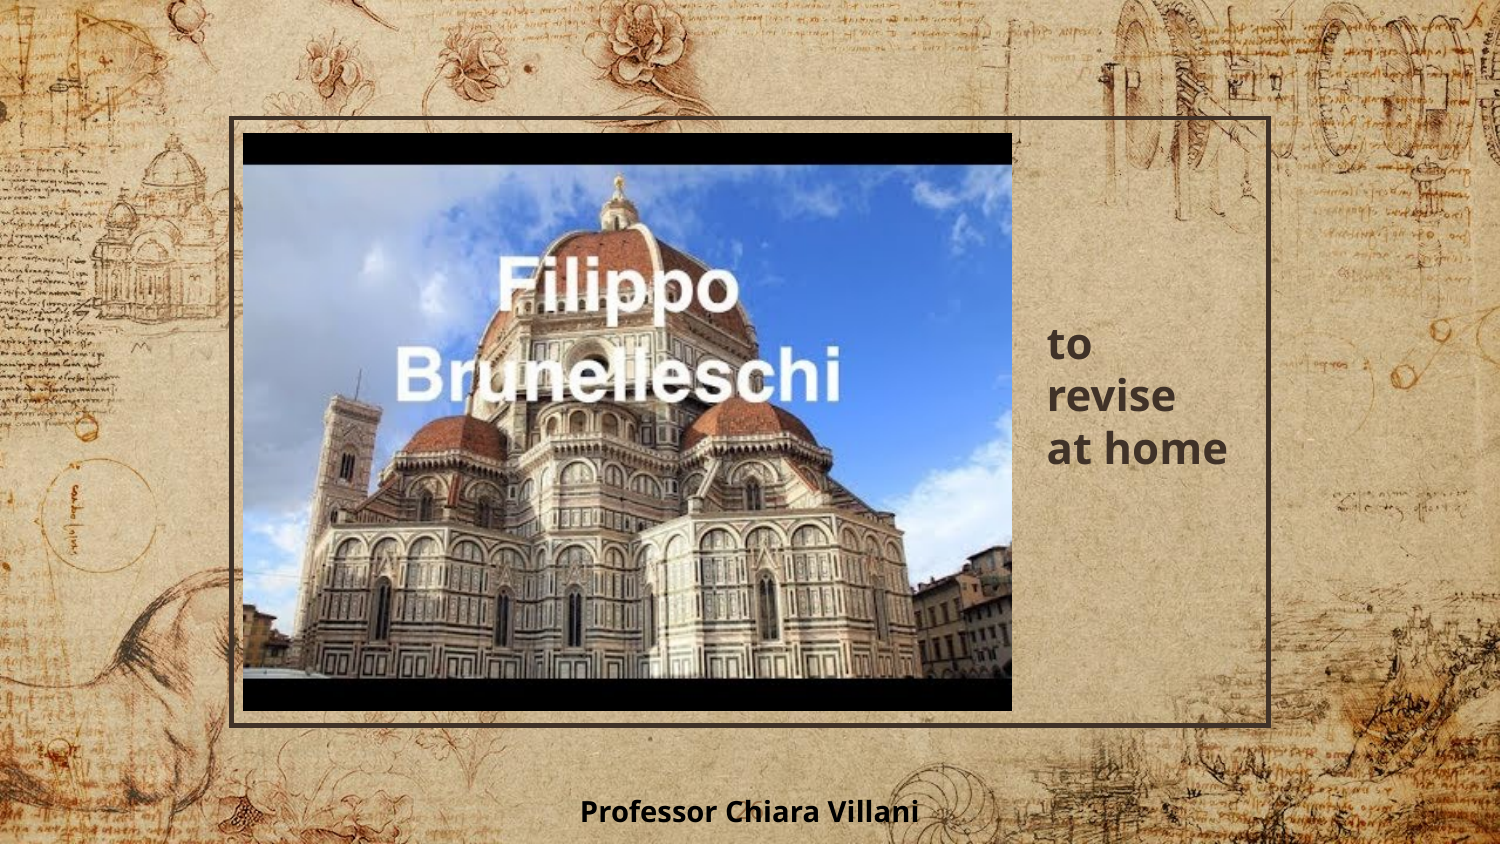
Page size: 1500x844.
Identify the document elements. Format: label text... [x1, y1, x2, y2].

text_box Professor Chiara Villani [537, 778, 963, 843]
picture [0, 0, 1500, 844]
text_box to revise at home [1031, 300, 1247, 489]
